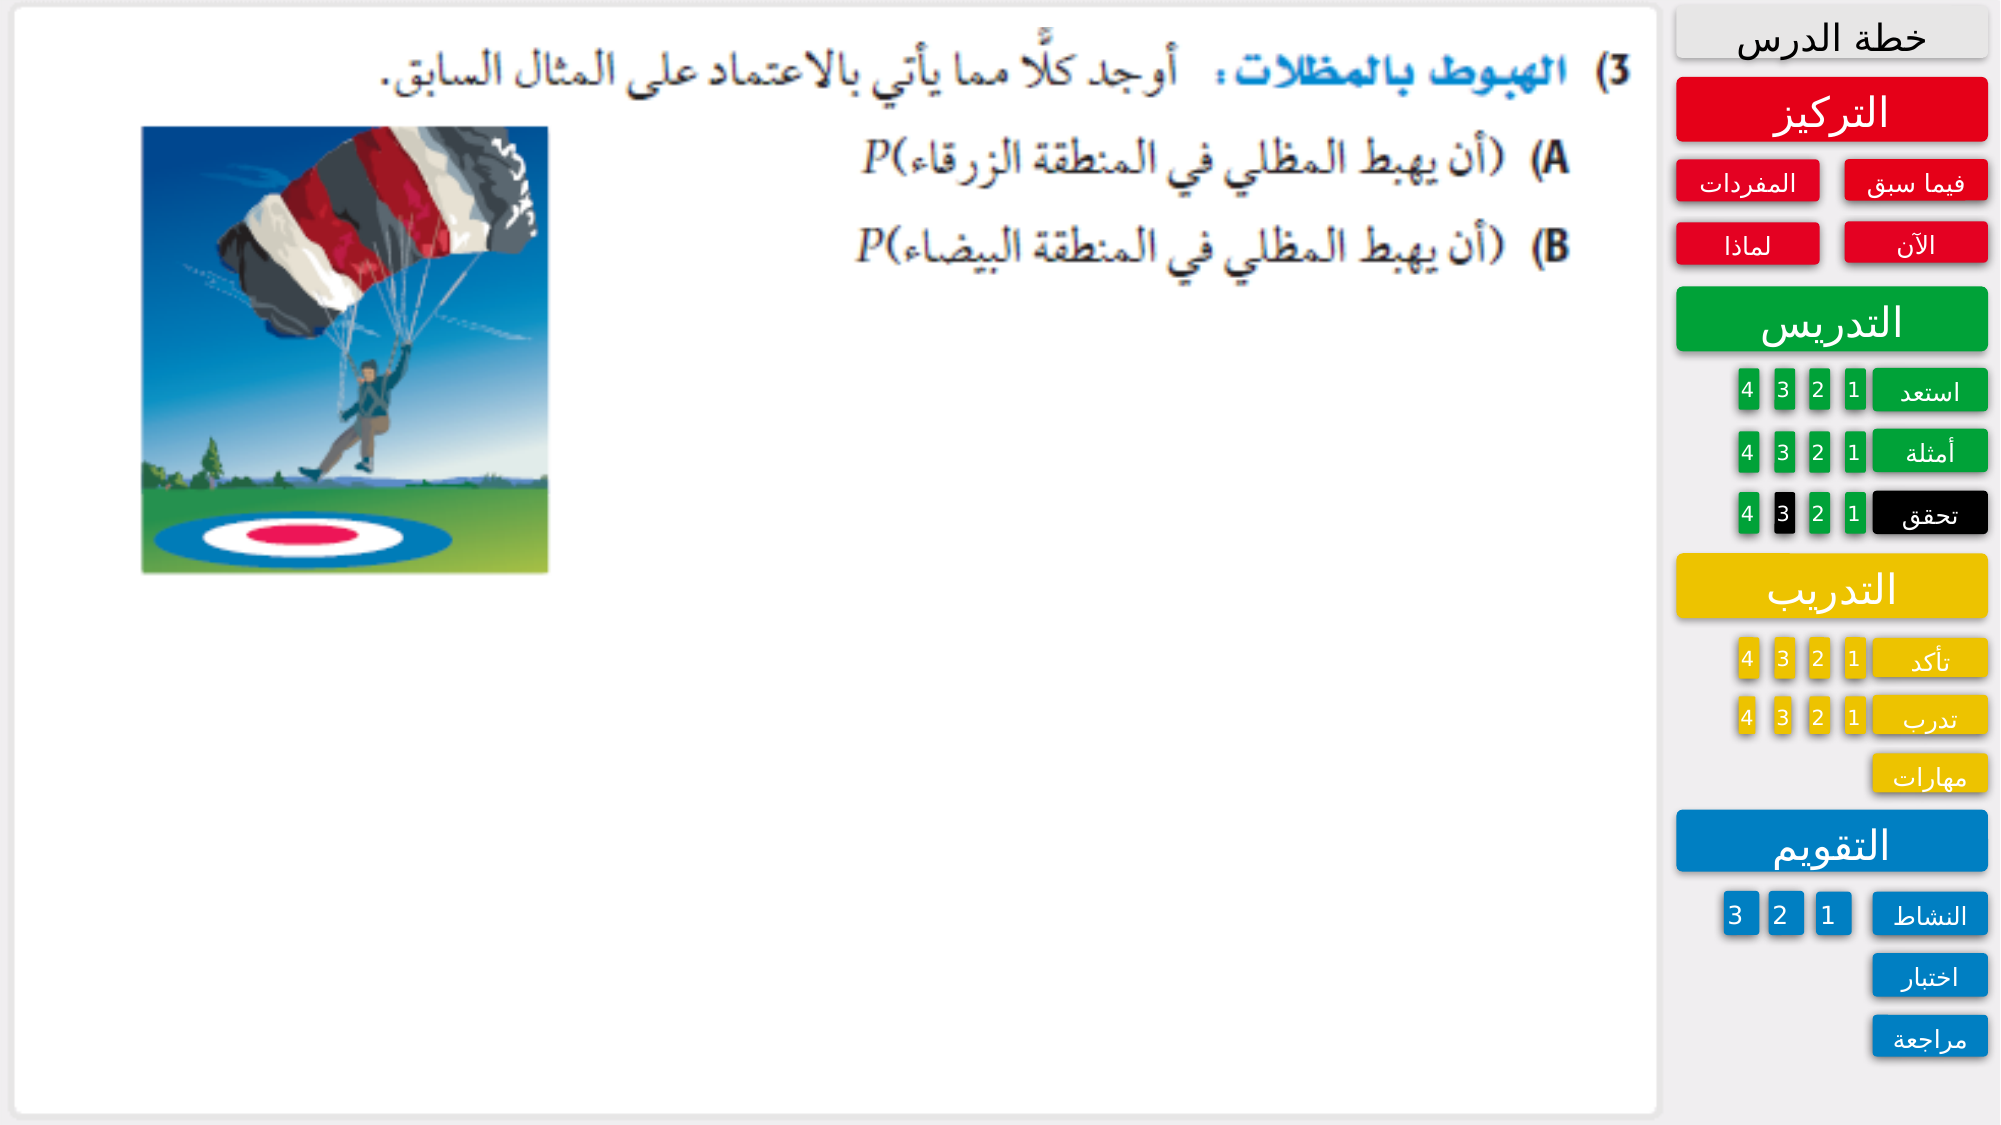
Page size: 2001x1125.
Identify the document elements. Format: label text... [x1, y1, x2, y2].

text_box فيما سبق [1844, 159, 1988, 201]
text_box 2 [1809, 431, 1831, 473]
text_box 2 [1809, 696, 1831, 734]
text_box 3 [1774, 431, 1796, 473]
text_box تحقق [1872, 490, 1988, 535]
text_box الآن [1844, 221, 1988, 263]
text_box 3 [1723, 890, 1760, 936]
text_box تأكد [1873, 637, 1988, 678]
text_box تدرب [1872, 694, 1988, 735]
text_box النشاط [1872, 891, 1988, 936]
text_box مهارات [1872, 753, 1988, 793]
text_box 4 [1738, 696, 1756, 734]
picture [0, 0, 2001, 1125]
text_box 3 [1774, 696, 1792, 734]
text_box اختبار [1872, 953, 1988, 997]
text_box مراجعة [1872, 1014, 1988, 1057]
text_box 1 [1845, 637, 1866, 679]
text_box 2 [1809, 368, 1831, 410]
text_box المفردات [1676, 159, 1820, 202]
text_box لماذا [1676, 222, 1820, 265]
text_box التقويم [1675, 808, 1990, 873]
text_box 4 [1738, 368, 1760, 410]
text_box 2 [1809, 637, 1831, 679]
text_box 4 [1738, 637, 1760, 679]
text_box 3 [1774, 637, 1796, 679]
text_box خطة الدرس [1675, 4, 1990, 59]
text_box التركيز [1675, 75, 1990, 143]
text_box 1 [1845, 431, 1866, 473]
text_box 3 [1774, 492, 1796, 534]
text_box 4 [1738, 431, 1760, 473]
text_box 1 [1845, 696, 1866, 734]
text_box 2 [1768, 890, 1805, 936]
text_box 3 [1774, 368, 1796, 410]
text_box 2 [1809, 492, 1831, 534]
text_box التدريب [1675, 552, 1990, 620]
text_box أمثلة [1872, 428, 1988, 473]
text_box 1 [1845, 492, 1866, 534]
text_box 1 [1816, 891, 1852, 936]
text_box التدريس [1675, 285, 1990, 353]
text_box 1 [1845, 368, 1866, 410]
text_box استعد [1873, 367, 1988, 412]
text_box 4 [1738, 492, 1760, 534]
